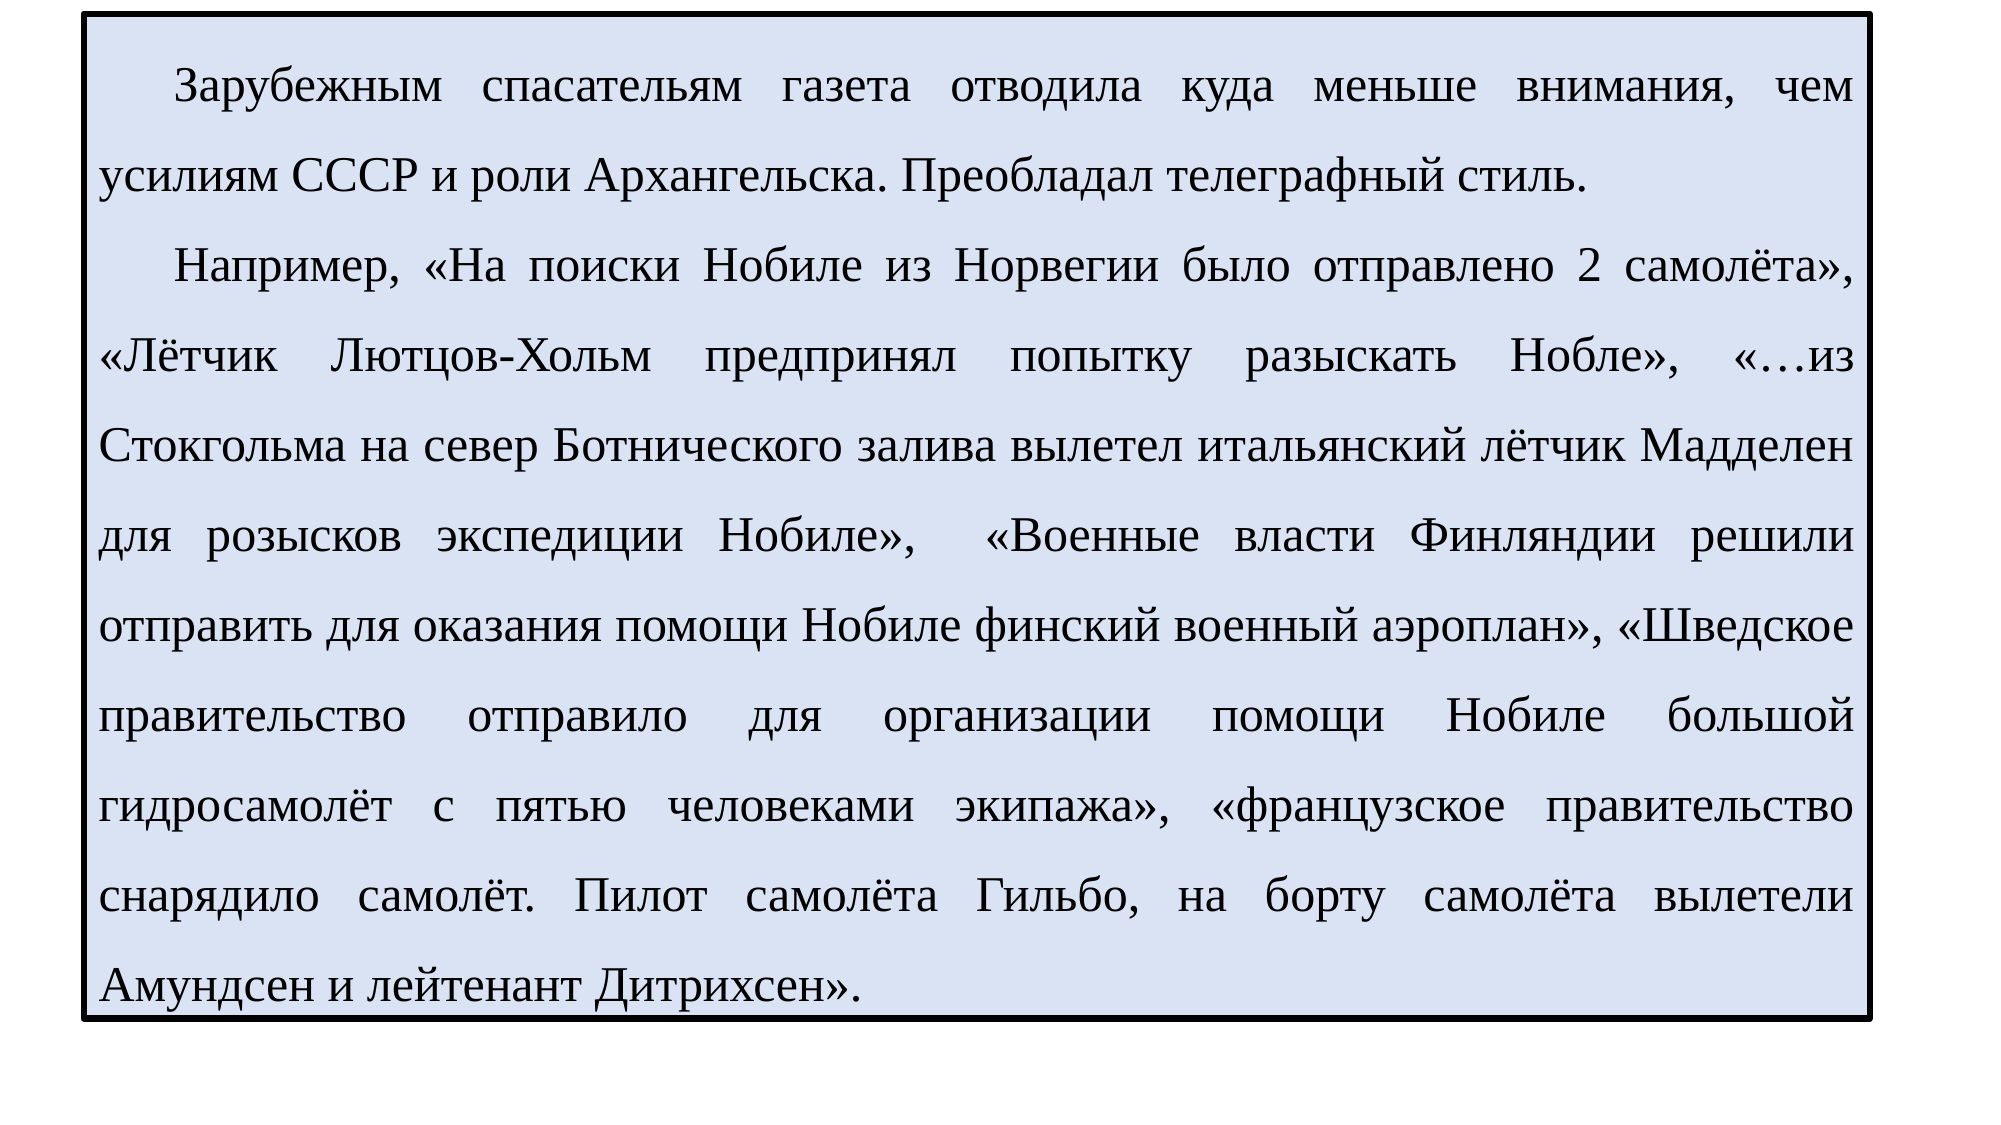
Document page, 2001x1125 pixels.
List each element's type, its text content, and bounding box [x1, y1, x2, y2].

text_box Зарубежным спасательям газета отводила куда меньше внимания, чем усилиям СССР и роли Архангельска. Преобладал телеграфный стиль. Например, «На поиски Нобиле из Норвегии было отправлено 2 самолёта», «Лётчик Лютцов-Хольм предпринял попытку разыскать Нобле», «…из Стокгольма на север Ботнического залива вылетел итальянский лётчик Мадделен для розысков экспедиции Нобиле», «Военные власти Финляндии решили отправить для оказания помощи Нобиле финский военный аэроплан», «Шведское правительство отправило для организации помощи Нобиле большой гидросамолёт с пятью человеками экипажа», «французское правительство снарядило самолёт. Пилот самолёта Гильбо, на борту самолёта вылетели Амундсен и лейтенант Дитрихсен». [83, 13, 1870, 1019]
